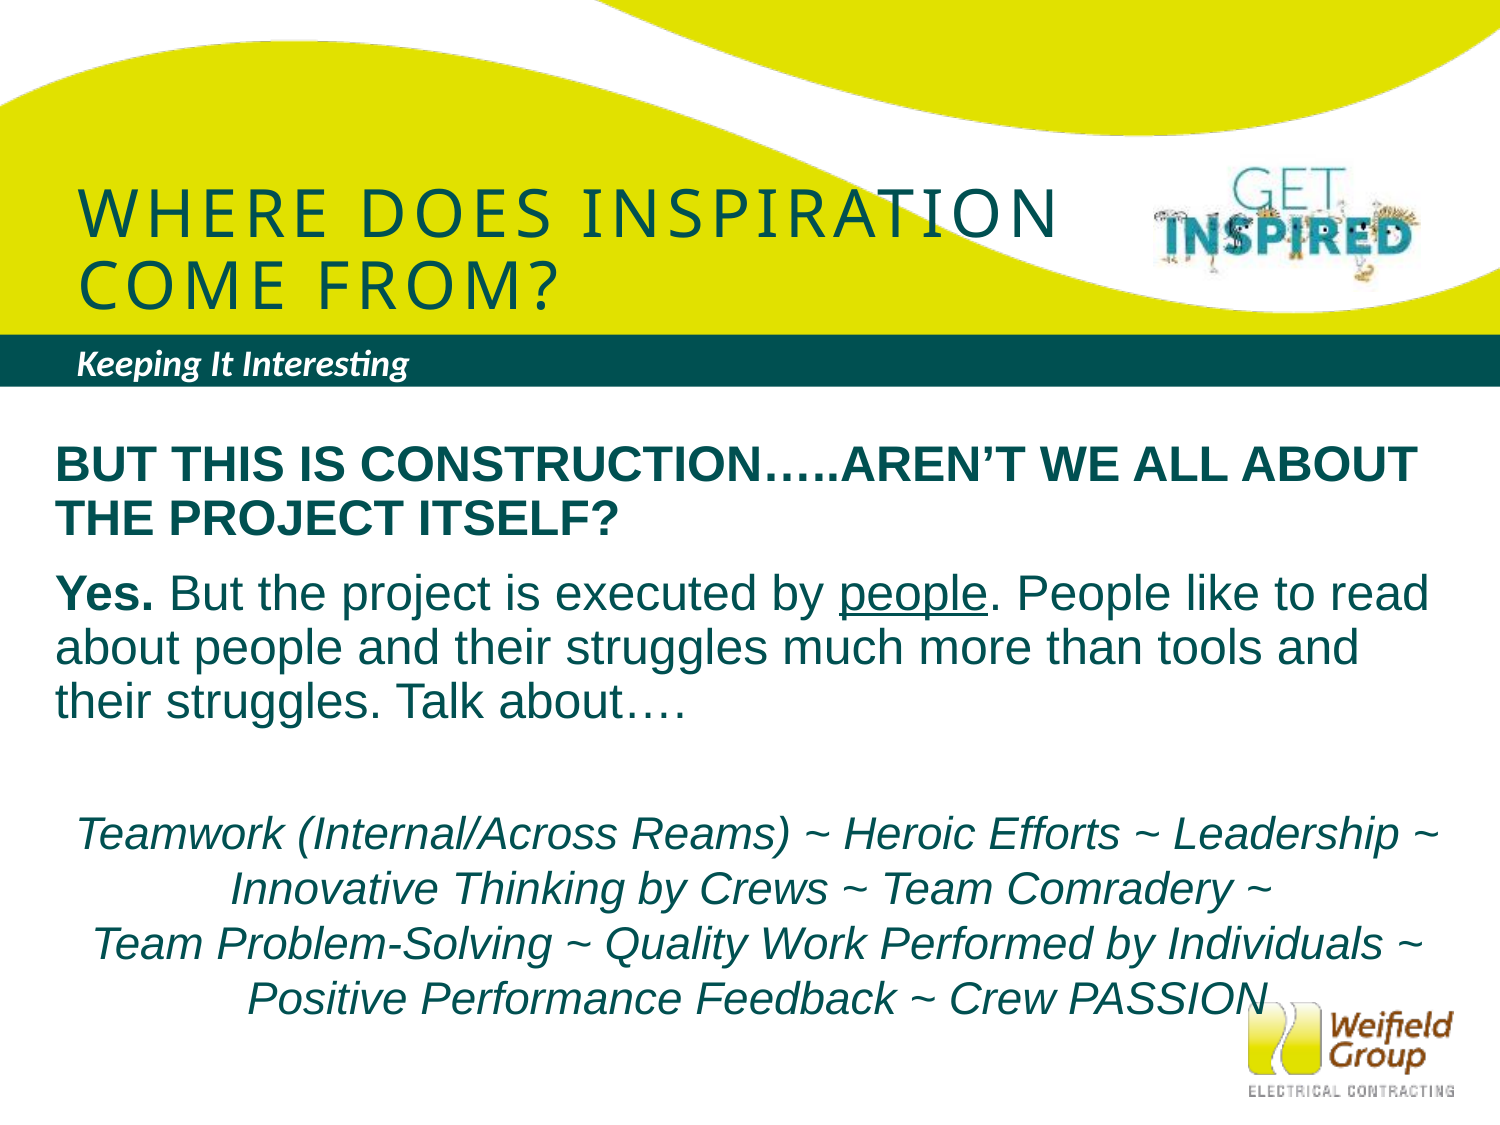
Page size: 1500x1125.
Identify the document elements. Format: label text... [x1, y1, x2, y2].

list BUT THIS IS CONSTRUCTION…..AREN’T WE ALL ABOUT THE PROJECT ITSELF? Yes. But the project is executed by people. People like to read about people and their struggles much more than tools and their struggles. Talk about…. Teamwork (Internal/Across Reams) ~ Heroic Efforts ~ Leadership ~ Innovative Thinking by Crews ~ Team Comradery ~ Team Problem-Solving ~ Quality Work Performed by Individuals ~ Positive Performance Feedback ~ Crew PASSION [39, 370, 1476, 1125]
picture [0, 0, 1500, 334]
title WHERE DOES INSPIRATION COME FROM? [62, 68, 1421, 332]
text_box Keeping It Interesting [62, 331, 907, 391]
